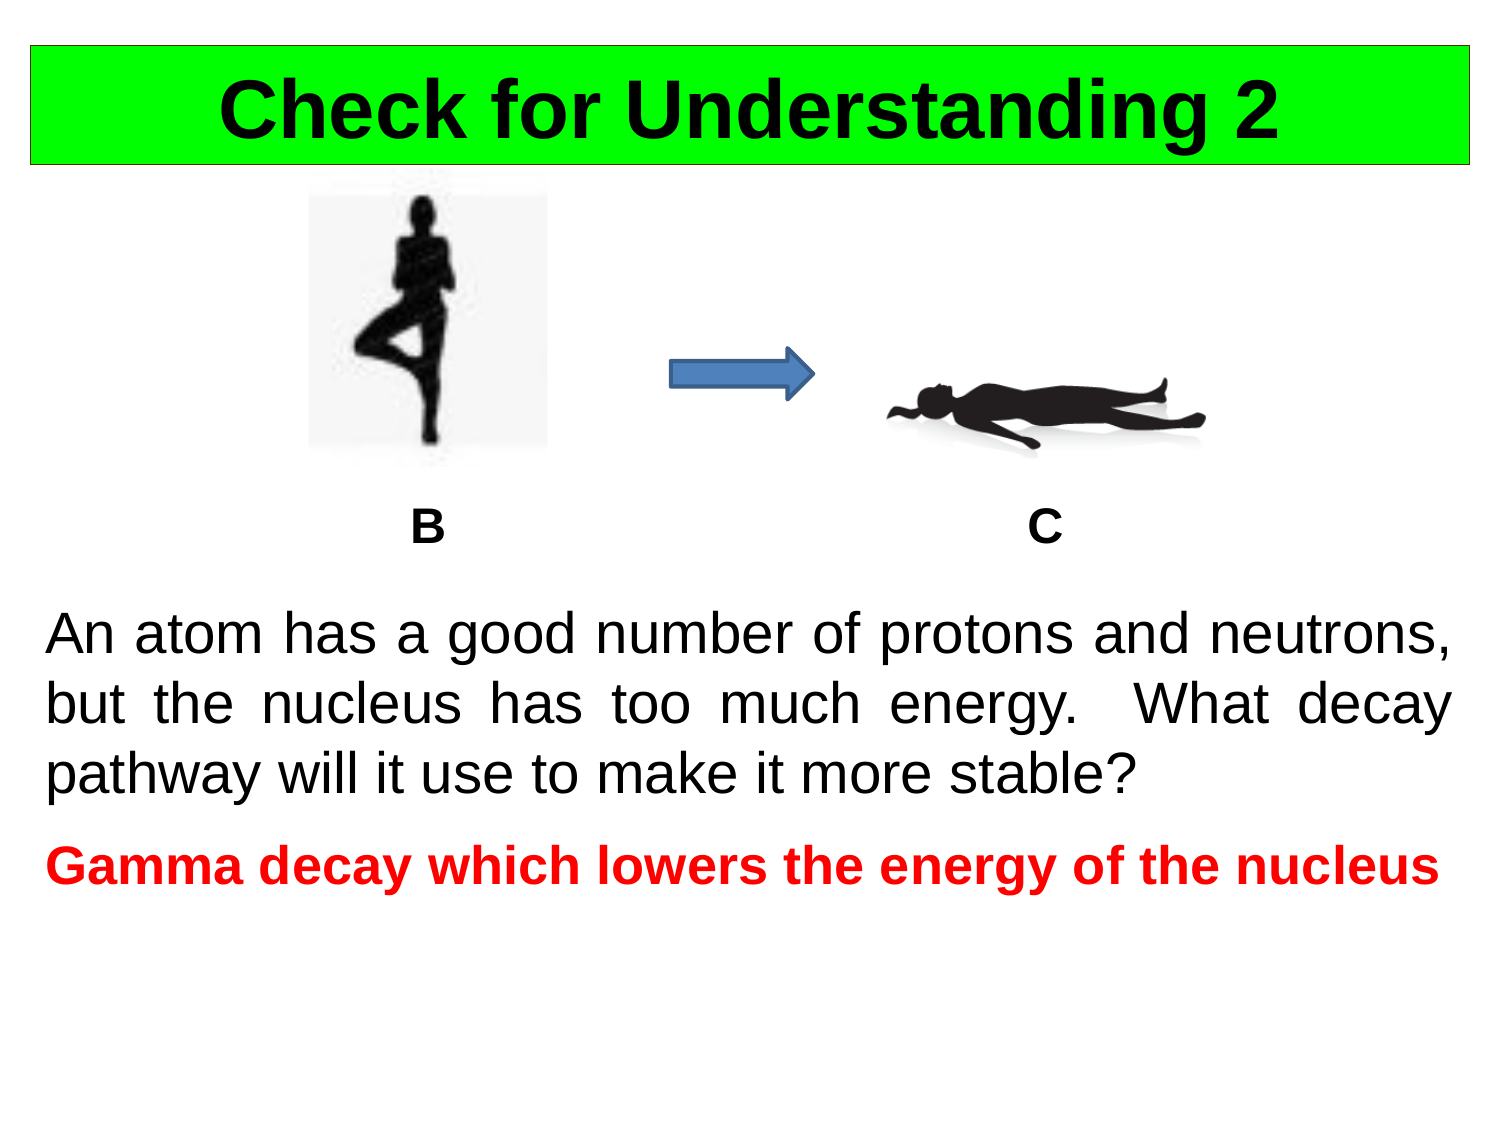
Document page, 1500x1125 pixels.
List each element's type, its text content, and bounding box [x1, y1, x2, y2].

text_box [670, 347, 1208, 563]
title Check for Understanding 2 [30, 45, 1470, 165]
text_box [308, 168, 548, 563]
list An atom has a good number of protons and neutrons, but the nucleus has too much energy. What decay pathway will it use to make it more stable? Gamma decay which lowers the energy of the nucleus [30, 587, 1470, 1054]
